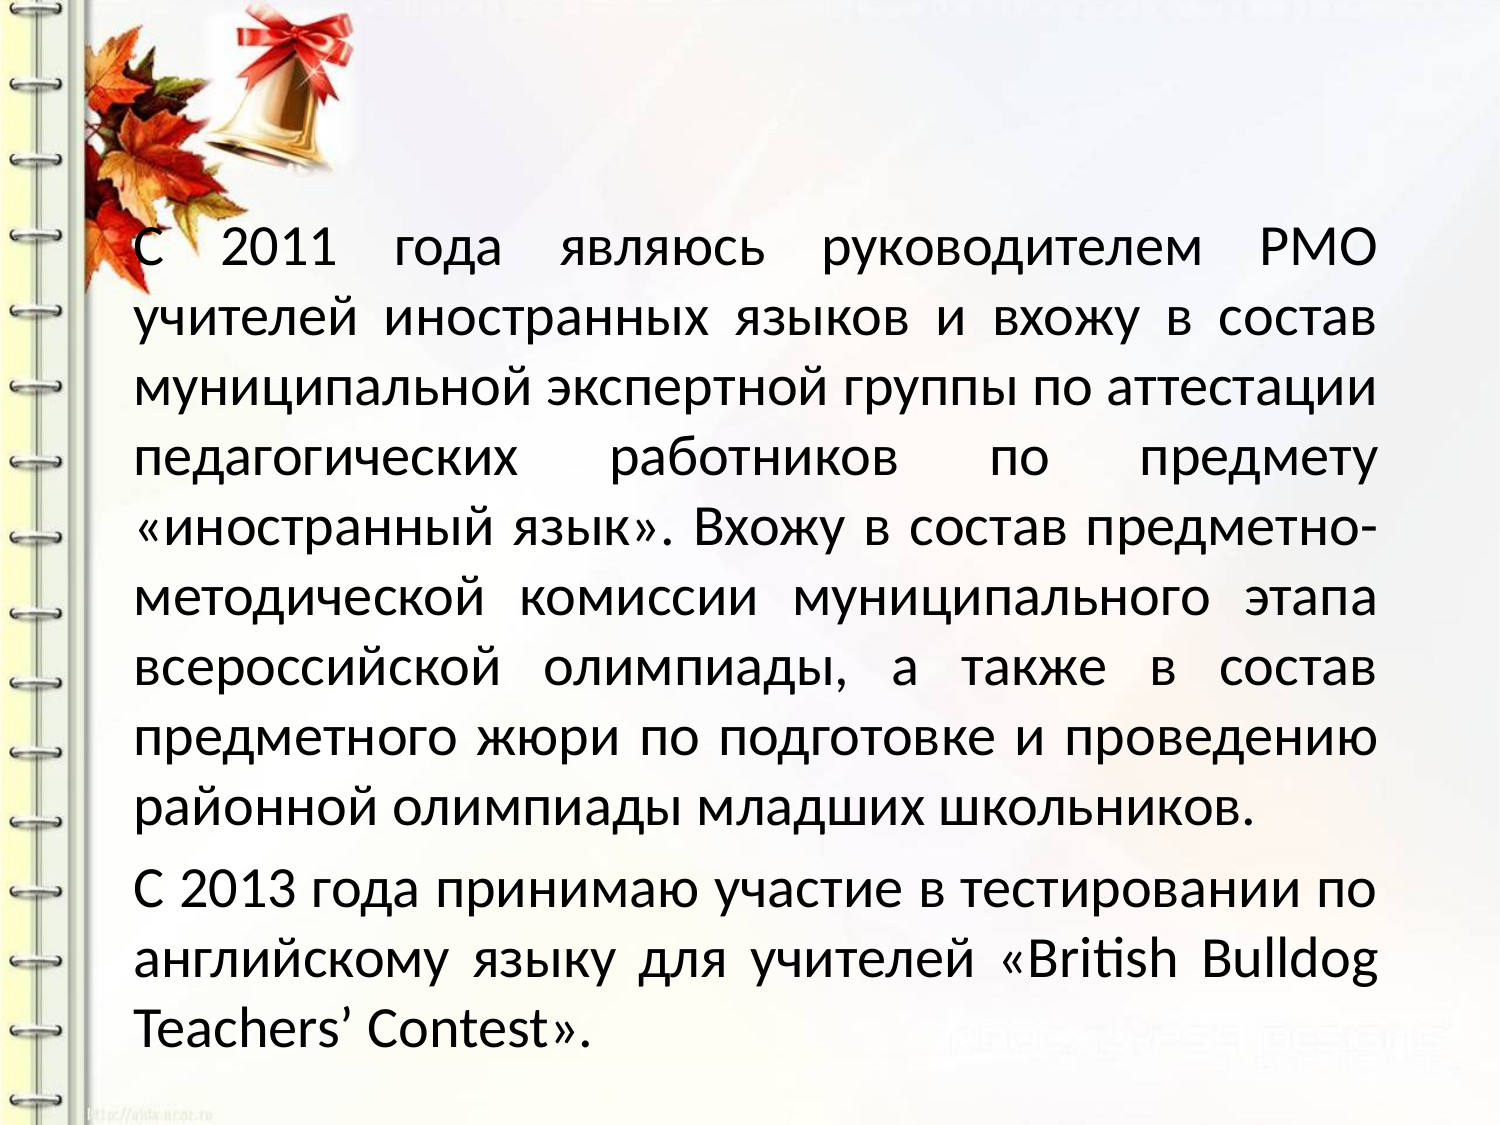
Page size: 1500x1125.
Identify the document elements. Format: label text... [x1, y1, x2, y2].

list С 2011 года являюсь руководителем РМО учителей иностранных языков и вхожу в состав муниципальной экспертной группы по аттестации педагогических работников по предмету «иностранный язык». Вхожу в состав предметно-методической комиссии муниципального этапа всероссийской олимпиады, а также в состав предметного жюри по подготовке и проведению районной олимпиады младших школьников. С 2013 года принимаю участие в тестировании по английскому языку для учителей «British Bulldog Teachers’ Contest». [118, 105, 1394, 1067]
picture [0, 0, 1500, 1125]
